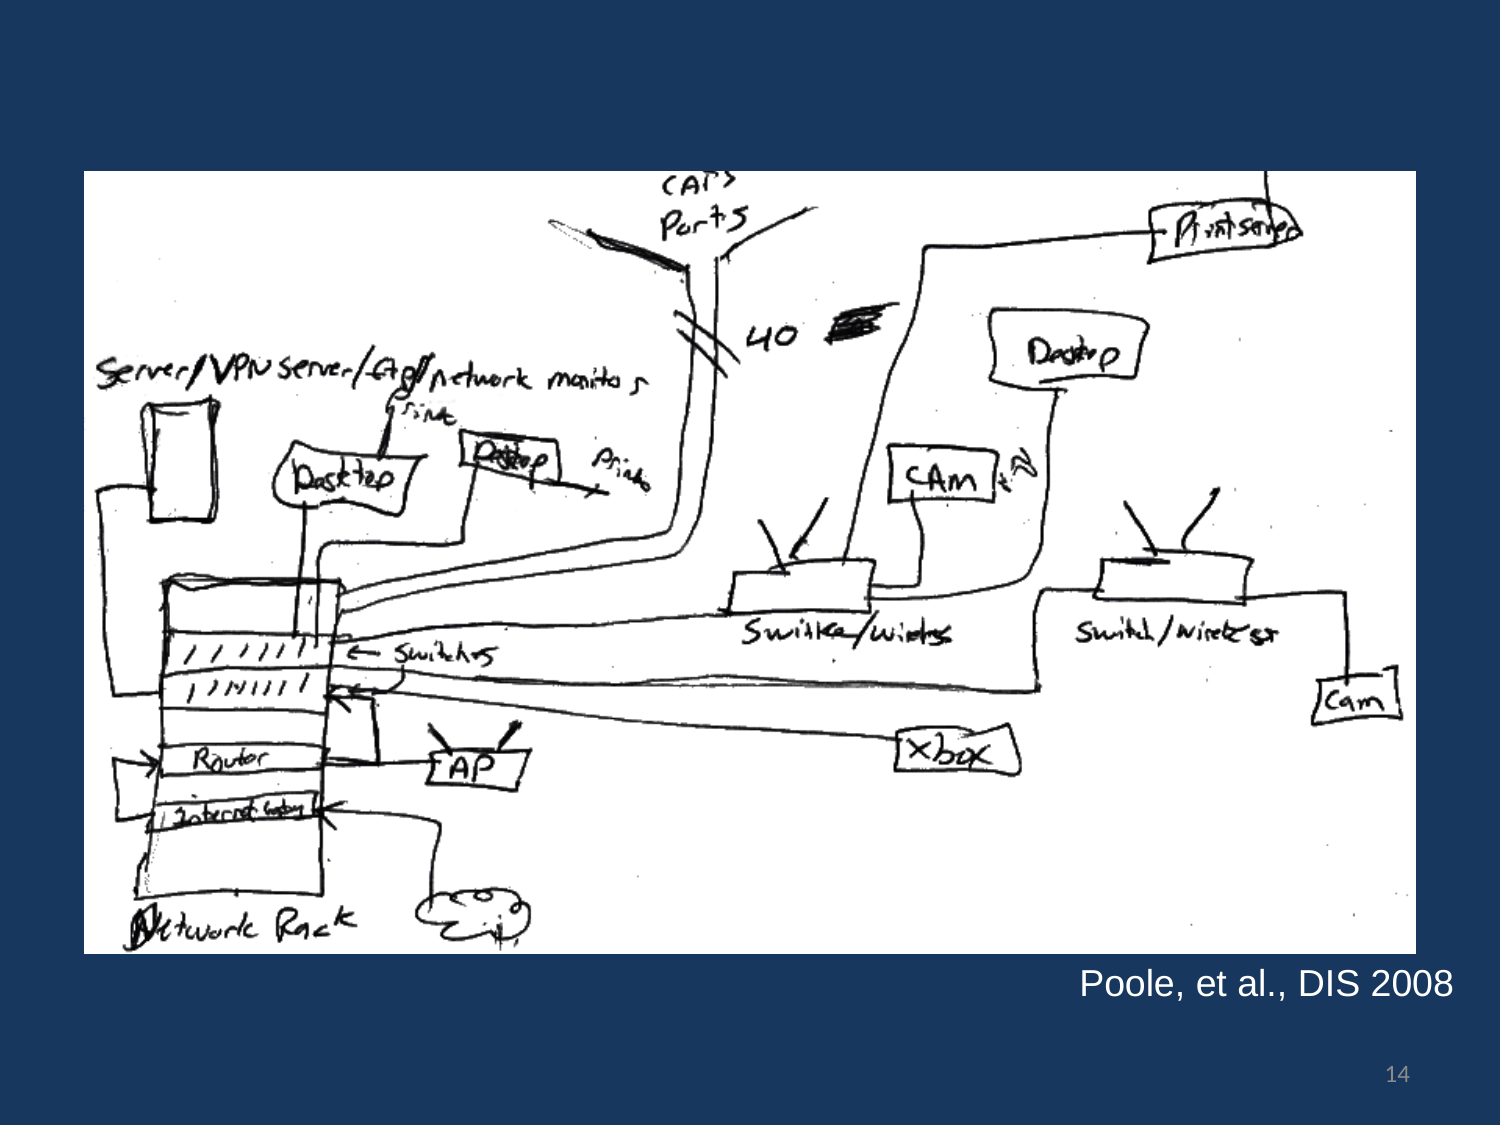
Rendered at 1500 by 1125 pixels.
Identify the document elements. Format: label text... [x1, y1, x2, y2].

picture [84, 170, 1416, 955]
text_box Poole, et al., DIS 2008 [1064, 951, 1470, 1012]
slide_number 14 [1074, 1042, 1425, 1103]
